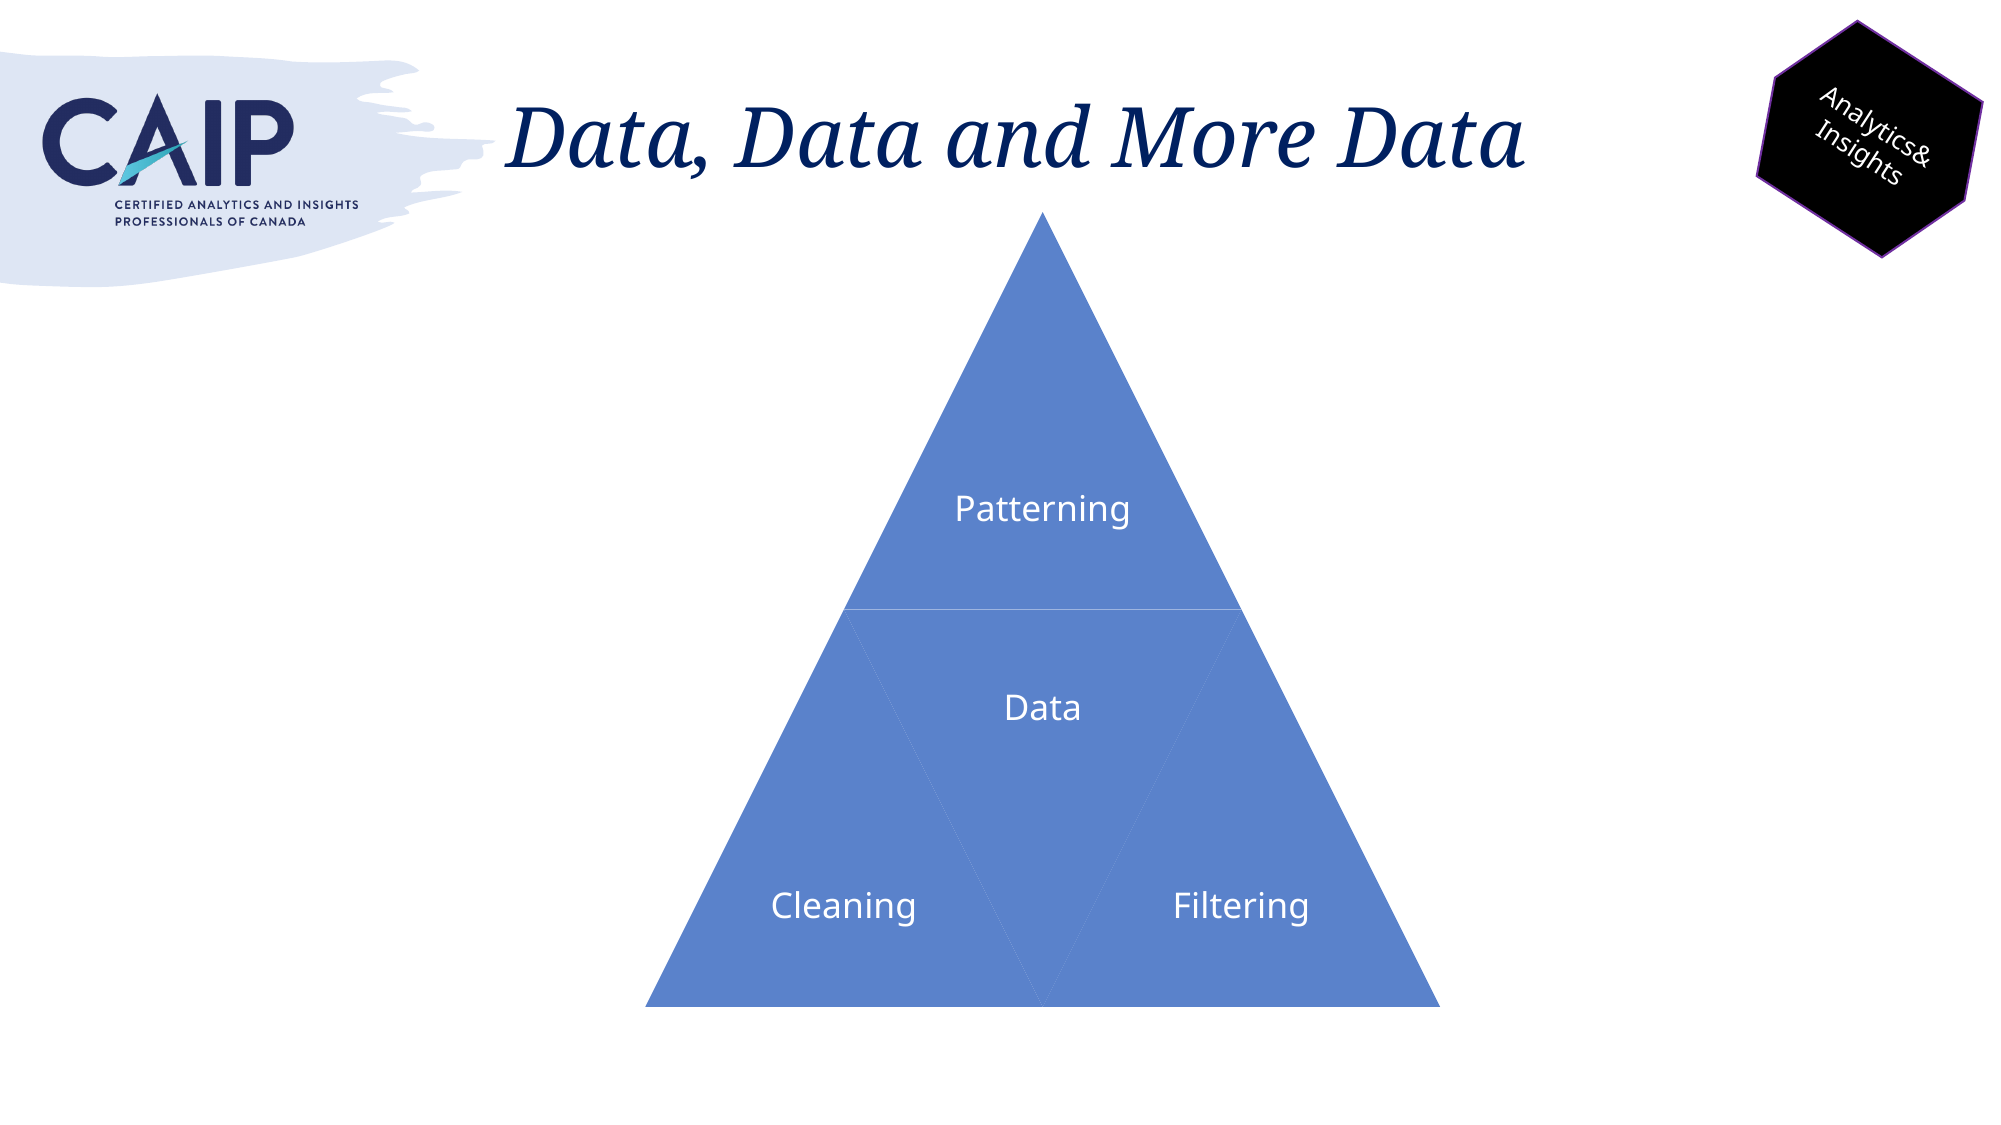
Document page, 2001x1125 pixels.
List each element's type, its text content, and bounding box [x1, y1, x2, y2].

picture [0, 83, 395, 234]
text_box Analytics& Insights [1755, 19, 1984, 259]
title Data, Data and More Data [491, 86, 1784, 196]
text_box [418, 211, 1667, 1007]
